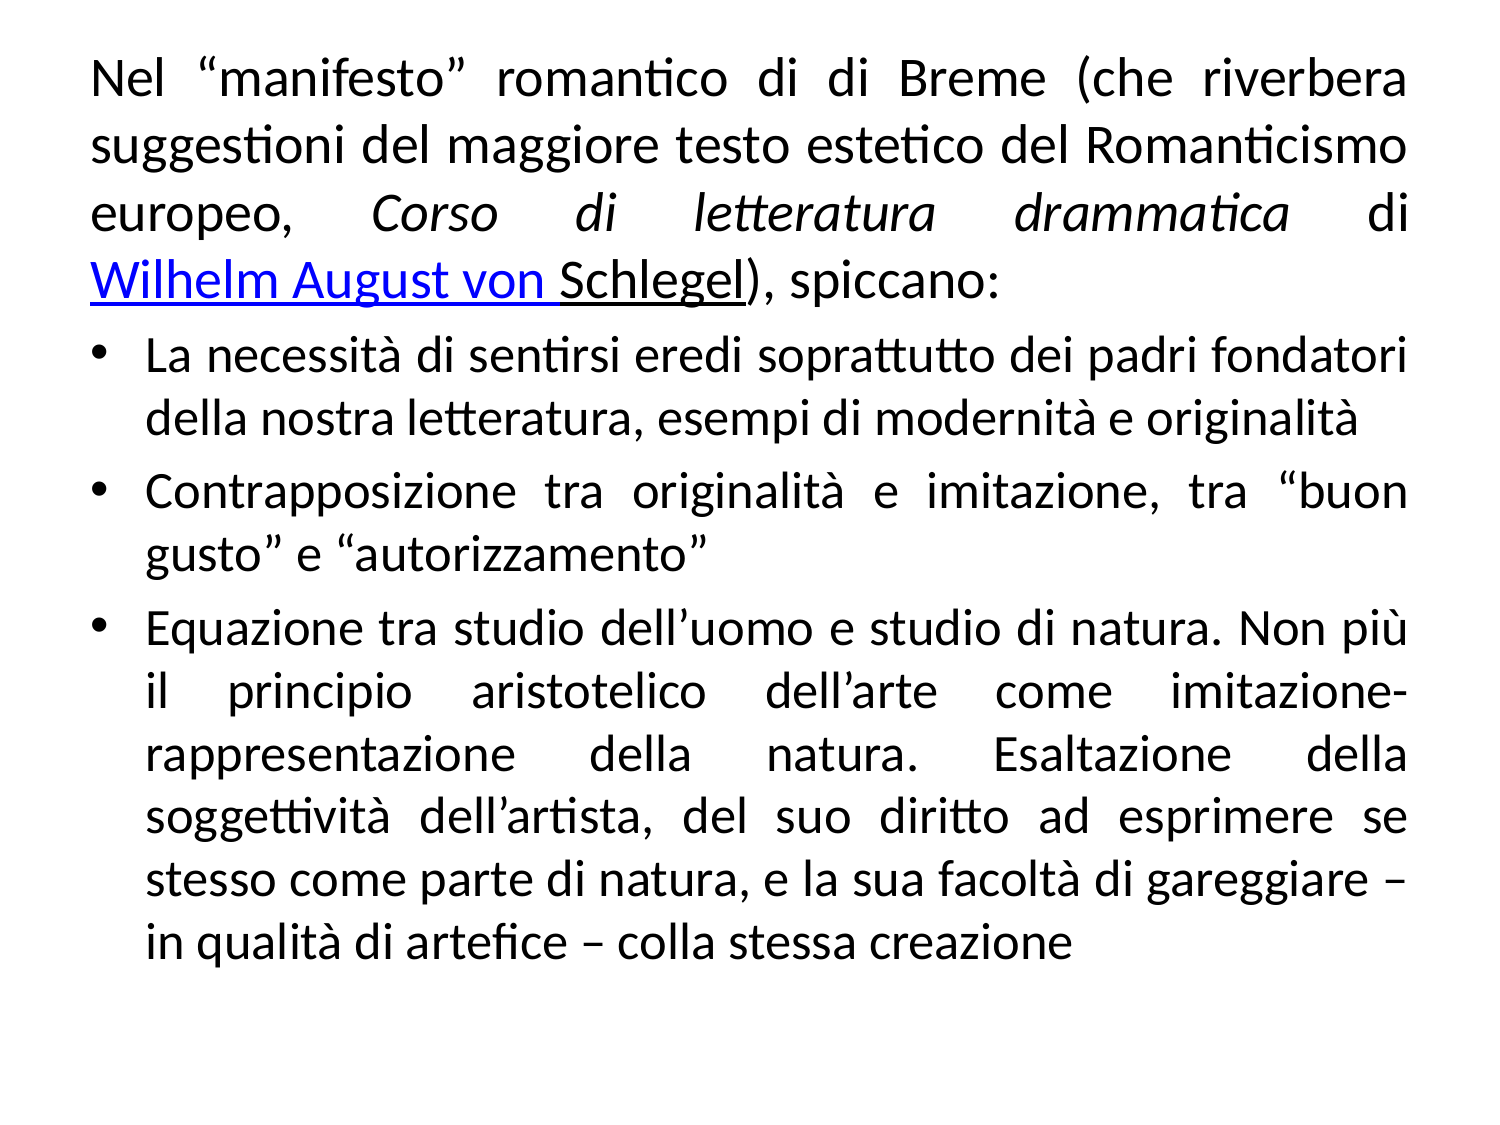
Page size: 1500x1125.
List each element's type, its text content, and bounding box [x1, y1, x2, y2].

list Nel “manifesto” romantico di di Breme (che riverbera suggestioni del maggiore testo estetico del Romanticismo europeo, Corso di letteratura drammatica di Wilhelm August von Schlegel), spiccano: La necessità di sentirsi eredi soprattutto dei padri fondatori della nostra letteratura, esempi di modernità e originalità Contrapposizione tra originalità e imitazione, tra “buon gusto” e “autorizzamento” Equazione tra studio dell’uomo e studio di natura. Non più il principio aristotelico dell’arte come imitazione- rappresentazione della natura. Esaltazione della soggettività dell’artista, del suo diritto ad esprimere se stesso come parte di natura, e la sua facoltà di gareggiare – in qualità di artefice – colla stessa creazione [75, 33, 1425, 1005]
